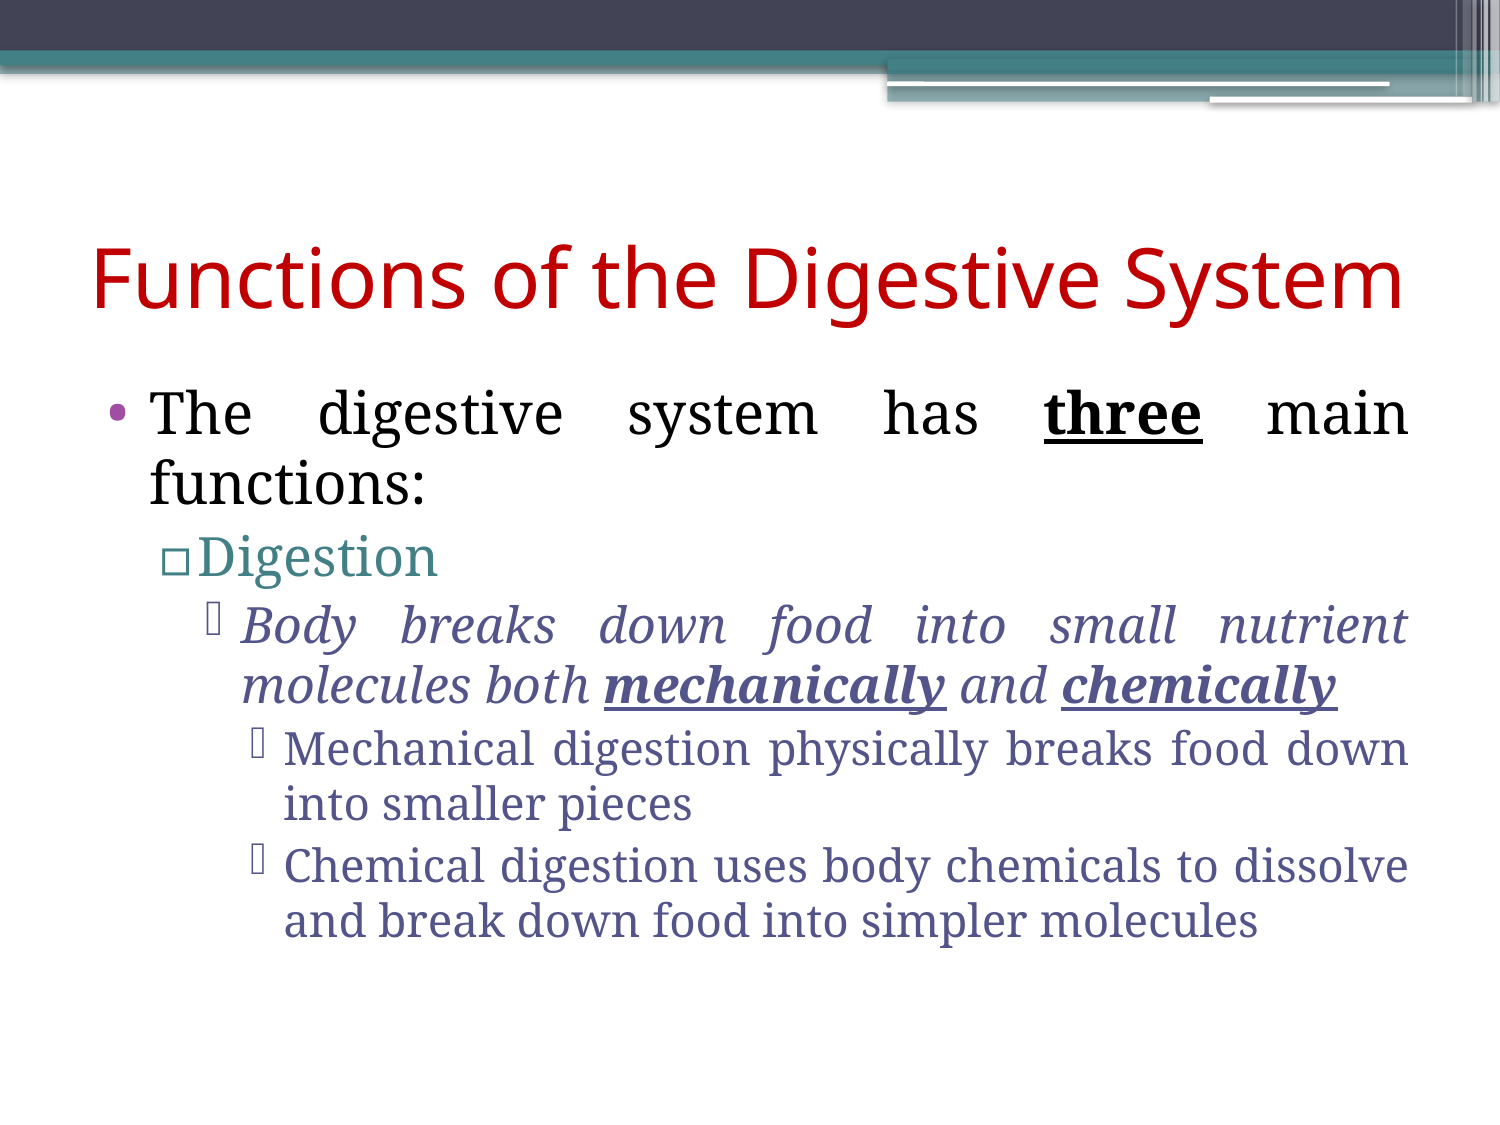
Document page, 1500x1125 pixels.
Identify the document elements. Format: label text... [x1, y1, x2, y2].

list The digestive system has three main functions: Digestion Body breaks down food into small nutrient molecules both mechanically and chemically Mechanical digestion physically breaks food down into smaller pieces Chemical digestion uses body chemicals to dissolve and break down food into simpler molecules [75, 368, 1425, 1079]
title Functions of the Digestive System [75, 187, 1425, 363]
